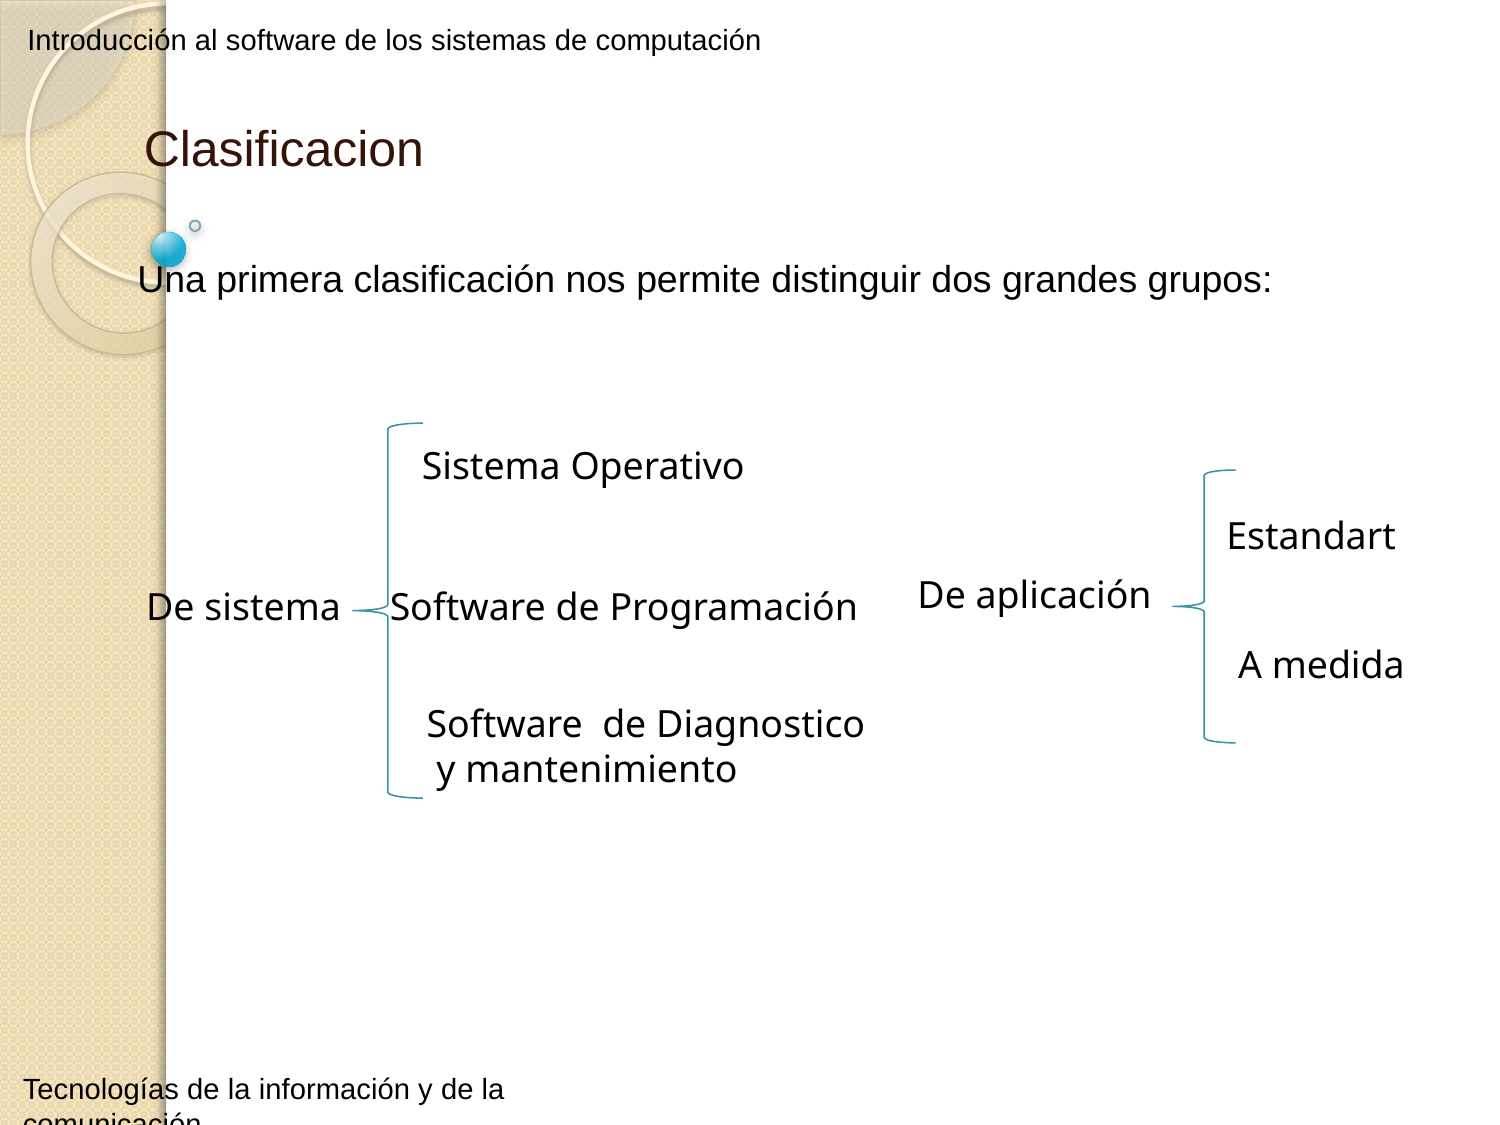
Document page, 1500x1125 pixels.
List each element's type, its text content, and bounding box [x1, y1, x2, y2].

text_box De aplicación [902, 563, 1167, 624]
text_box A medida [1223, 634, 1420, 694]
text_box [1172, 469, 1236, 744]
text_box Software de Diagnostico y mantenimiento [411, 692, 881, 798]
subtitle Clasificacion [64, 115, 499, 210]
text_box [356, 608, 375, 613]
text_box Estandart [1211, 505, 1411, 565]
text_box De sistema [131, 575, 356, 636]
text_box Introducción al software de los sistemas de computación [12, 13, 832, 64]
text_box Sistema Operativo [407, 434, 760, 495]
text_box Software de Programación [375, 575, 874, 636]
text_box Tecnologías de la información y de la comunicación [8, 1062, 704, 1125]
text_box [387, 636, 424, 799]
text_box [387, 422, 424, 575]
text_box Una primera clasificación nos permite distinguir dos grandes grupos: [112, 247, 1437, 308]
